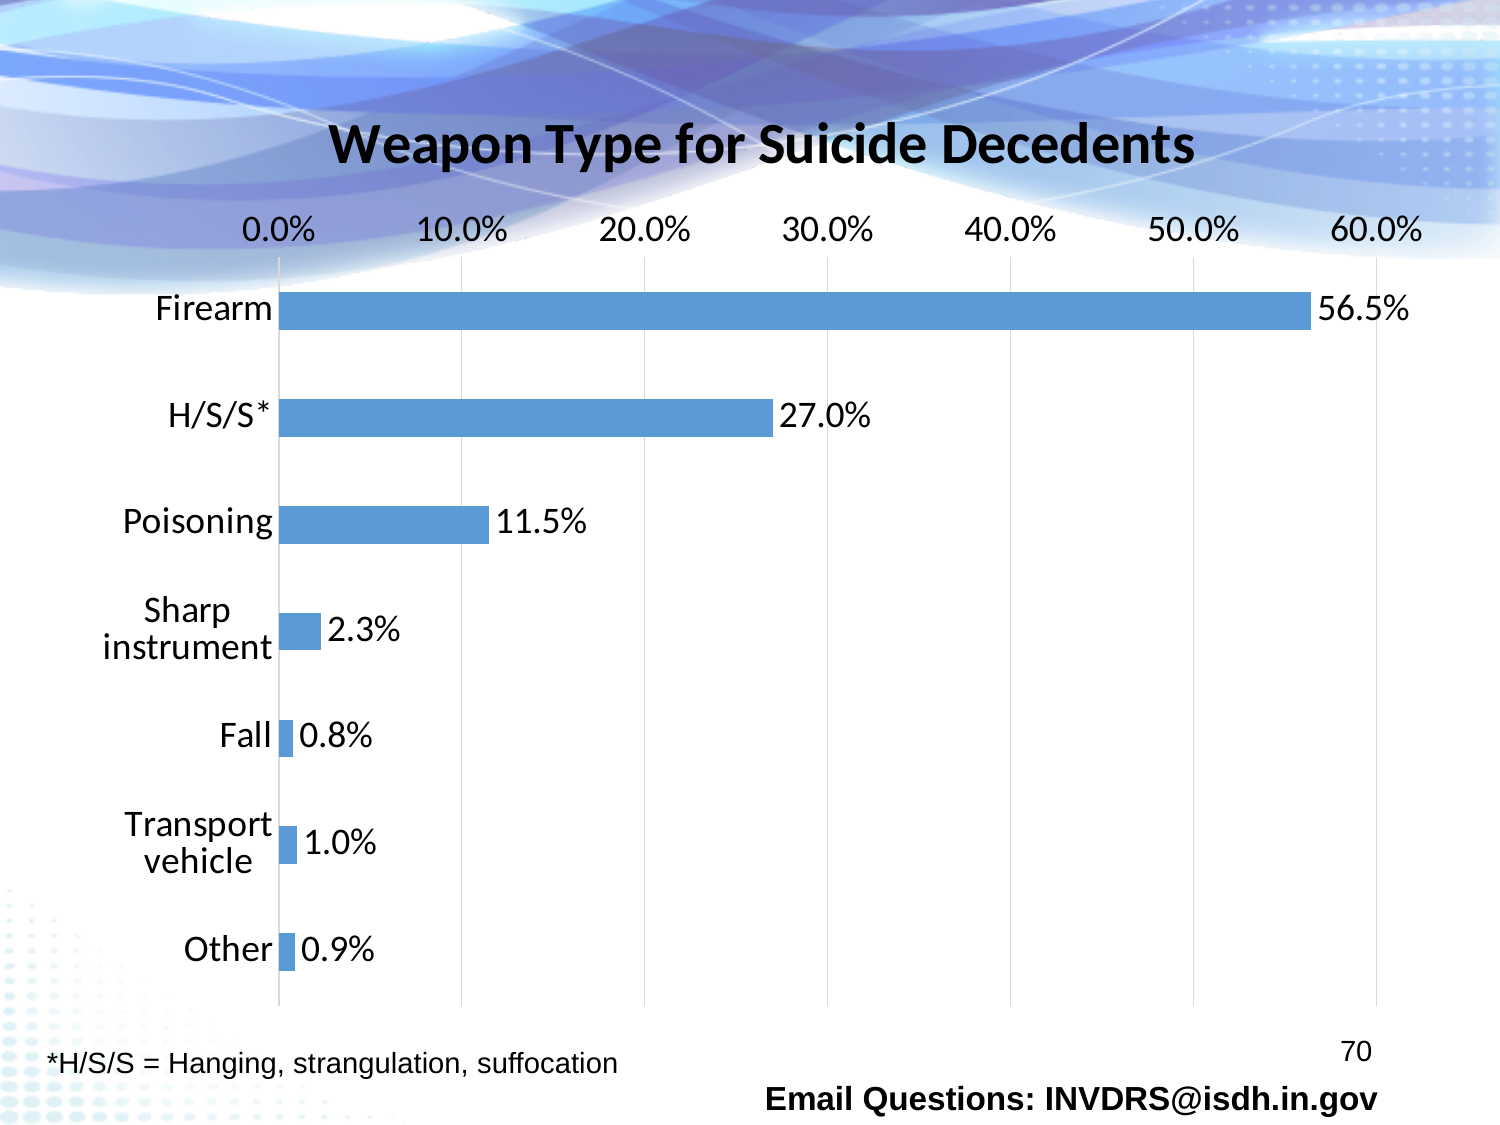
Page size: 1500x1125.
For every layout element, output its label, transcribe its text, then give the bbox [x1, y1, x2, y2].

text_box *H/S/S = Hanging, strangulation, suffocation [32, 1037, 795, 1087]
slide_number 70 [1074, 1034, 1388, 1069]
picture [0, 0, 1500, 1125]
chart [74, 74, 1451, 1026]
text_box Email Questions: INVDRS@isdh.in.gov [749, 1069, 1500, 1125]
